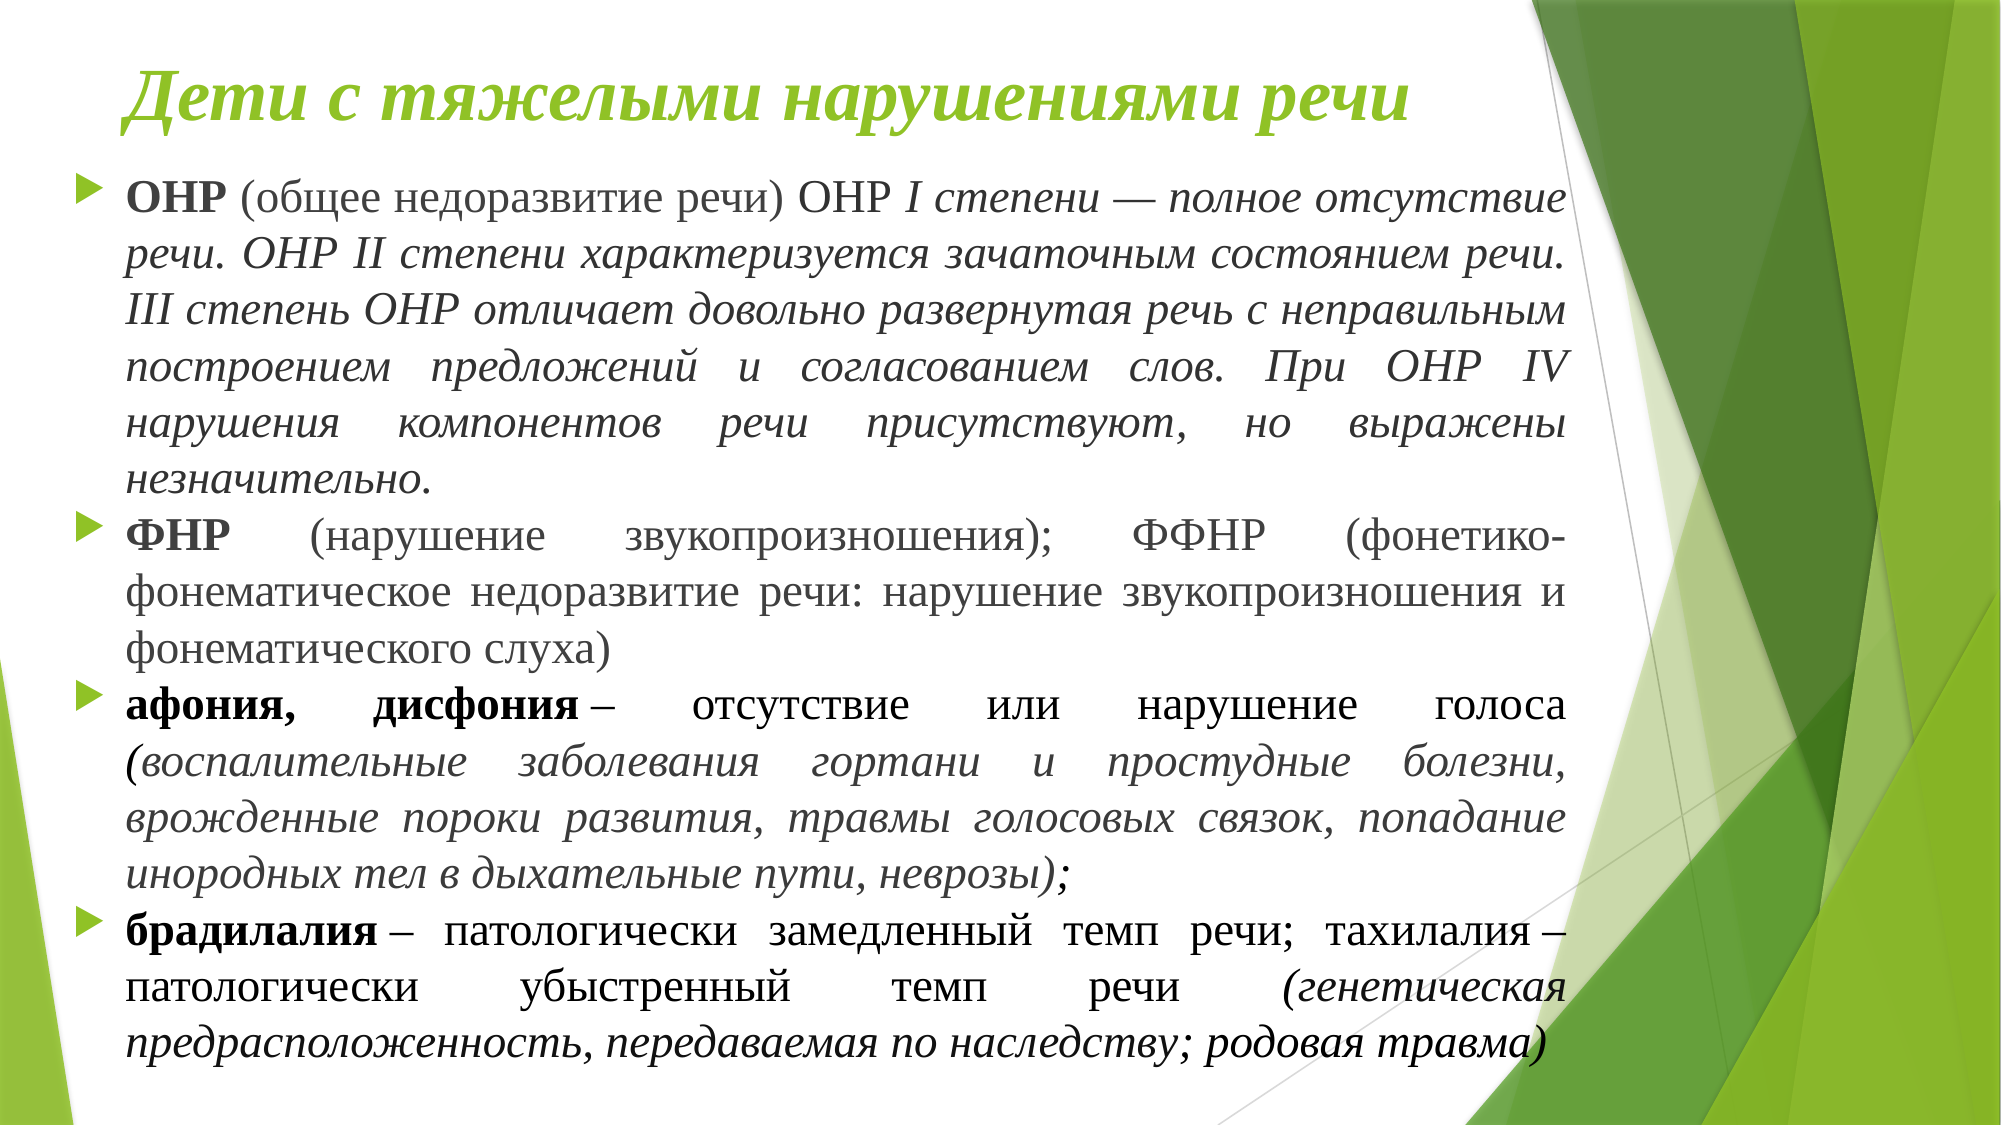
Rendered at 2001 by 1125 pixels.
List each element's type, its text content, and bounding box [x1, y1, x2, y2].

title Дети с тяжелыми нарушениями речи [111, 37, 1522, 157]
list ОНР (общее недоразвитие речи) ОНР I степени — полное отсутствие речи. ОНР II степени характеризуется зачаточным состоянием речи. III степень ОНР отличает довольно развернутая речь с неправильным построением предложений и согласованием слов. При ОНР IV нарушения компонентов речи присутствуют, но выражены незначительно. ФНР (нарушение звукопроизношения); ФФНР (фонетико-фонематическое недоразвитие речи: нарушение звукопроизношения и фонематического слуха) афония, дисфония – отсутствие или нарушение голоса (воспалительные заболевания гортани и простудные болезни, врожденные пороки развития, травмы голосовых связок, попадание инородных тел в дыхательные пути, неврозы); брадилалия – патологически замедленный темп речи; тахилалия – патологически убыстренный темп речи (генетическая предрасположенность, передаваемая по наследству; родовая травма) [57, 157, 1583, 1125]
